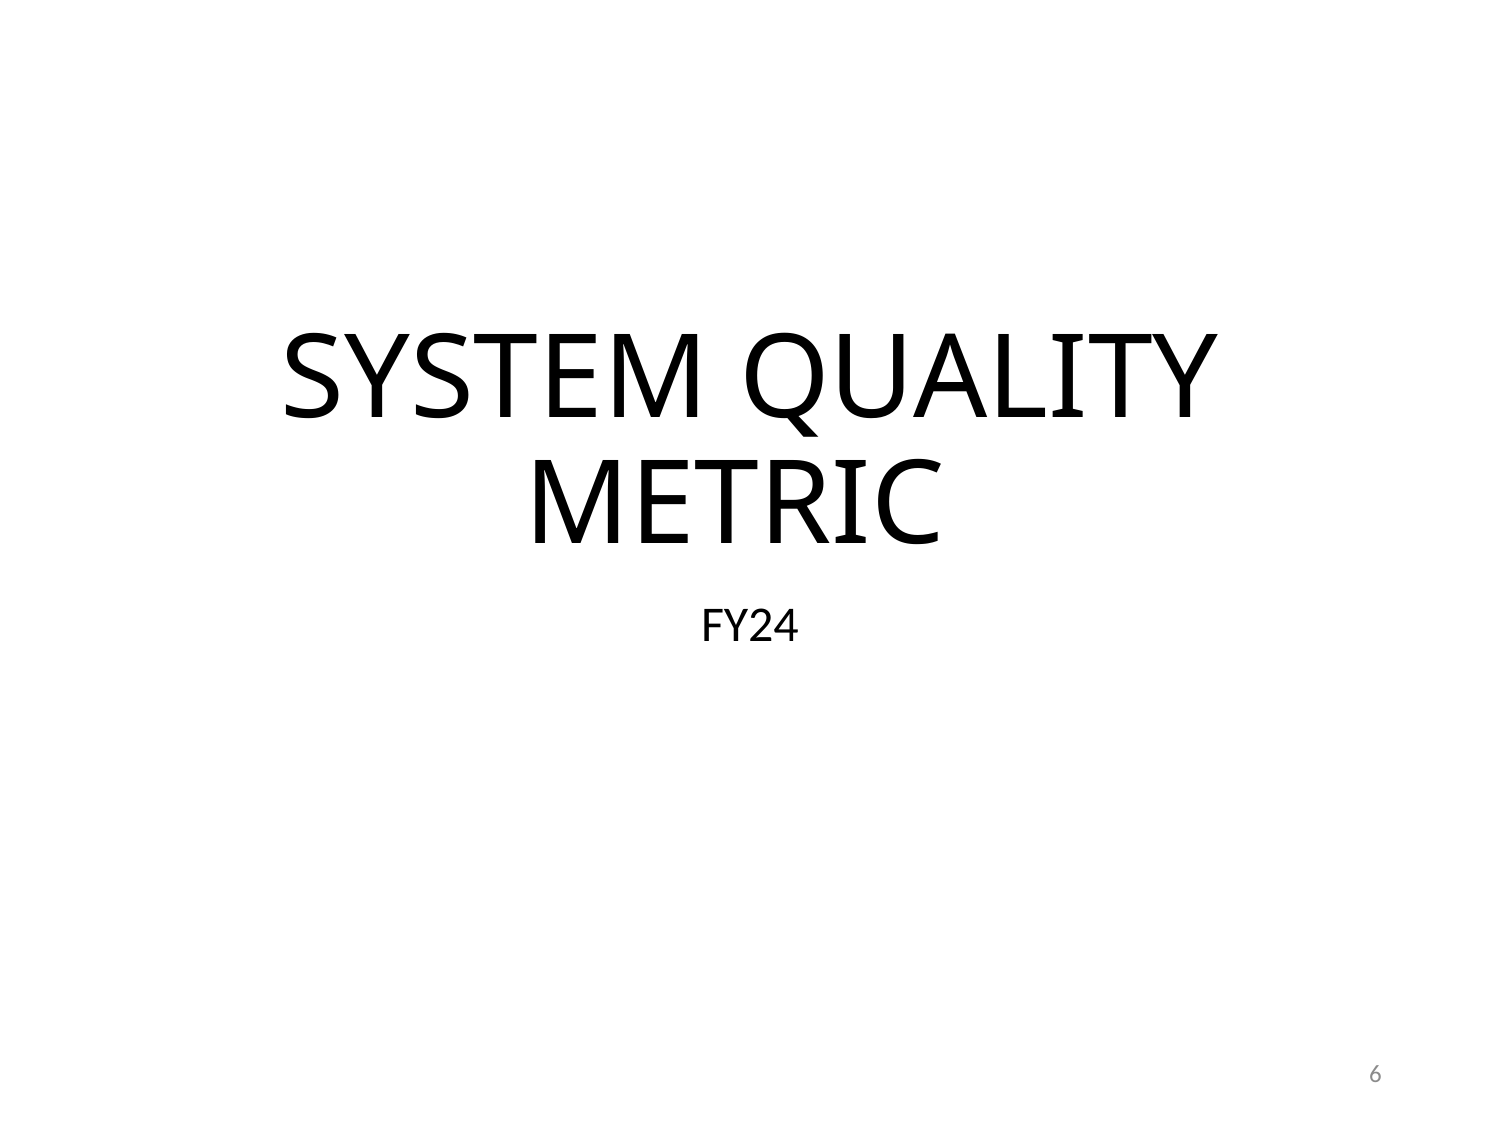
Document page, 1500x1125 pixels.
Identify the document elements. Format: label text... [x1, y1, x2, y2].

slide_number 6 [1059, 1042, 1397, 1103]
title SYSTEM QUALITY METRIC [187, 184, 1313, 576]
subtitle FY24 [187, 590, 1313, 863]
